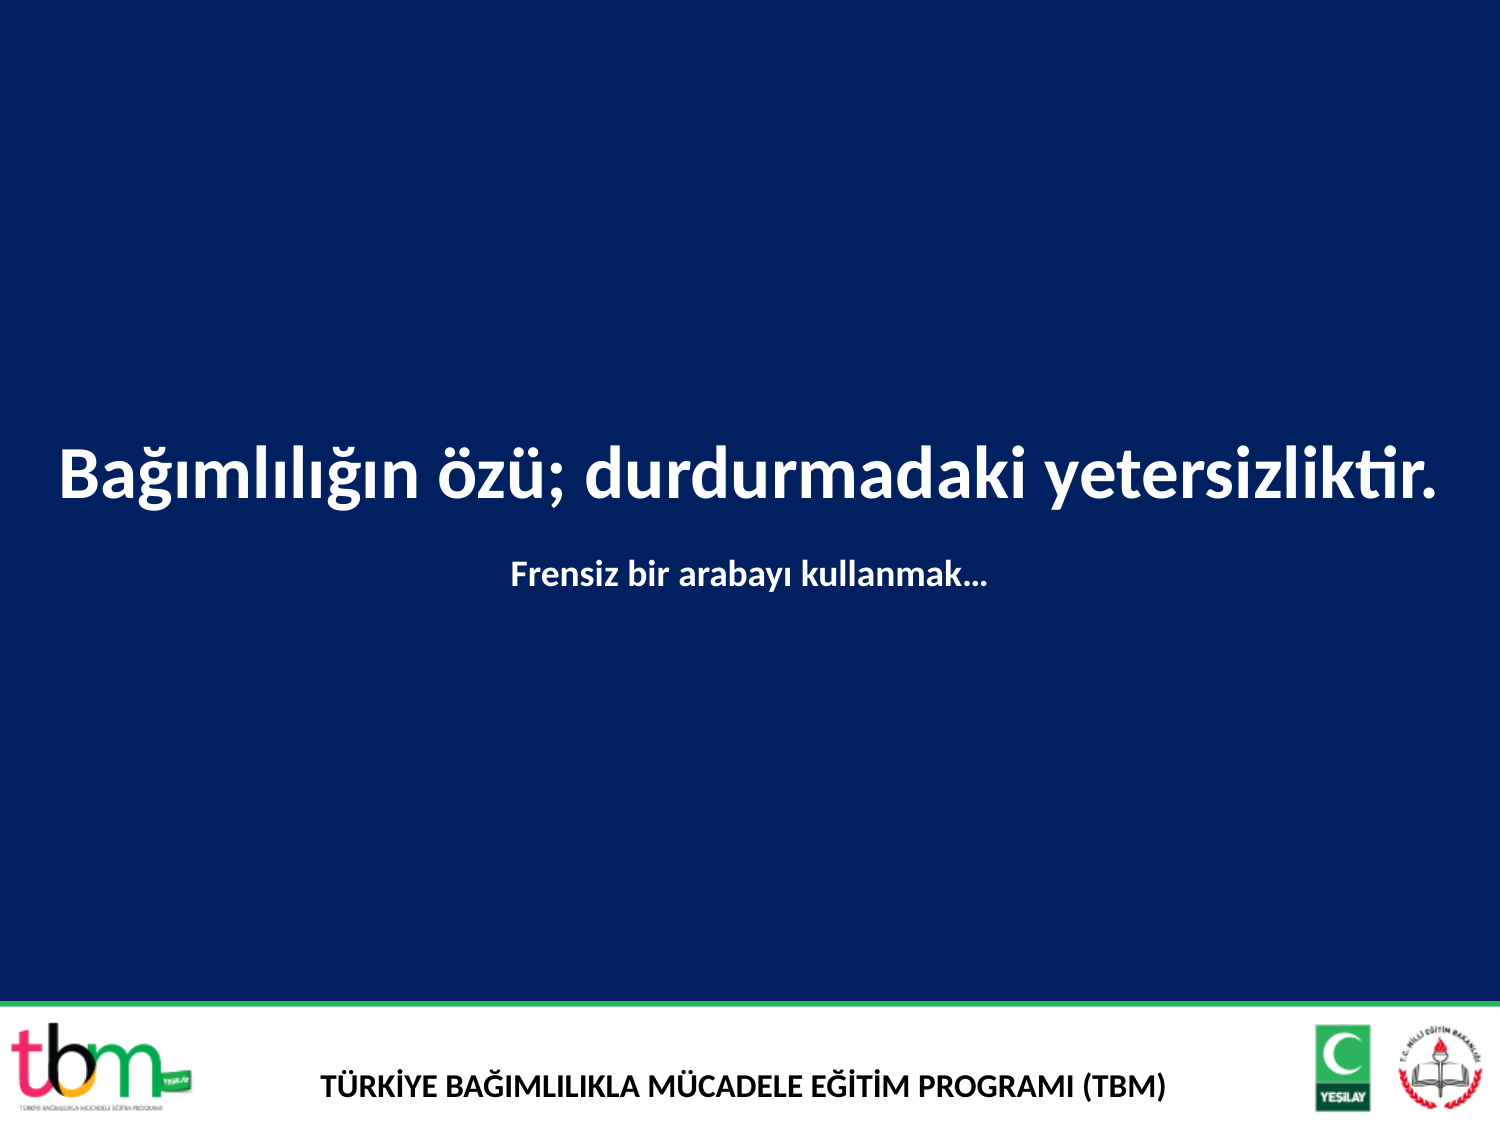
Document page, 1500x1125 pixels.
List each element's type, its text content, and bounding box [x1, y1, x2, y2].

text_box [0, 1001, 1500, 1125]
text_box Bağımlılığın özü; durdurmadaki yetersizliktir. Frensiz bir arabayı kullanmak… [0, 416, 1500, 601]
